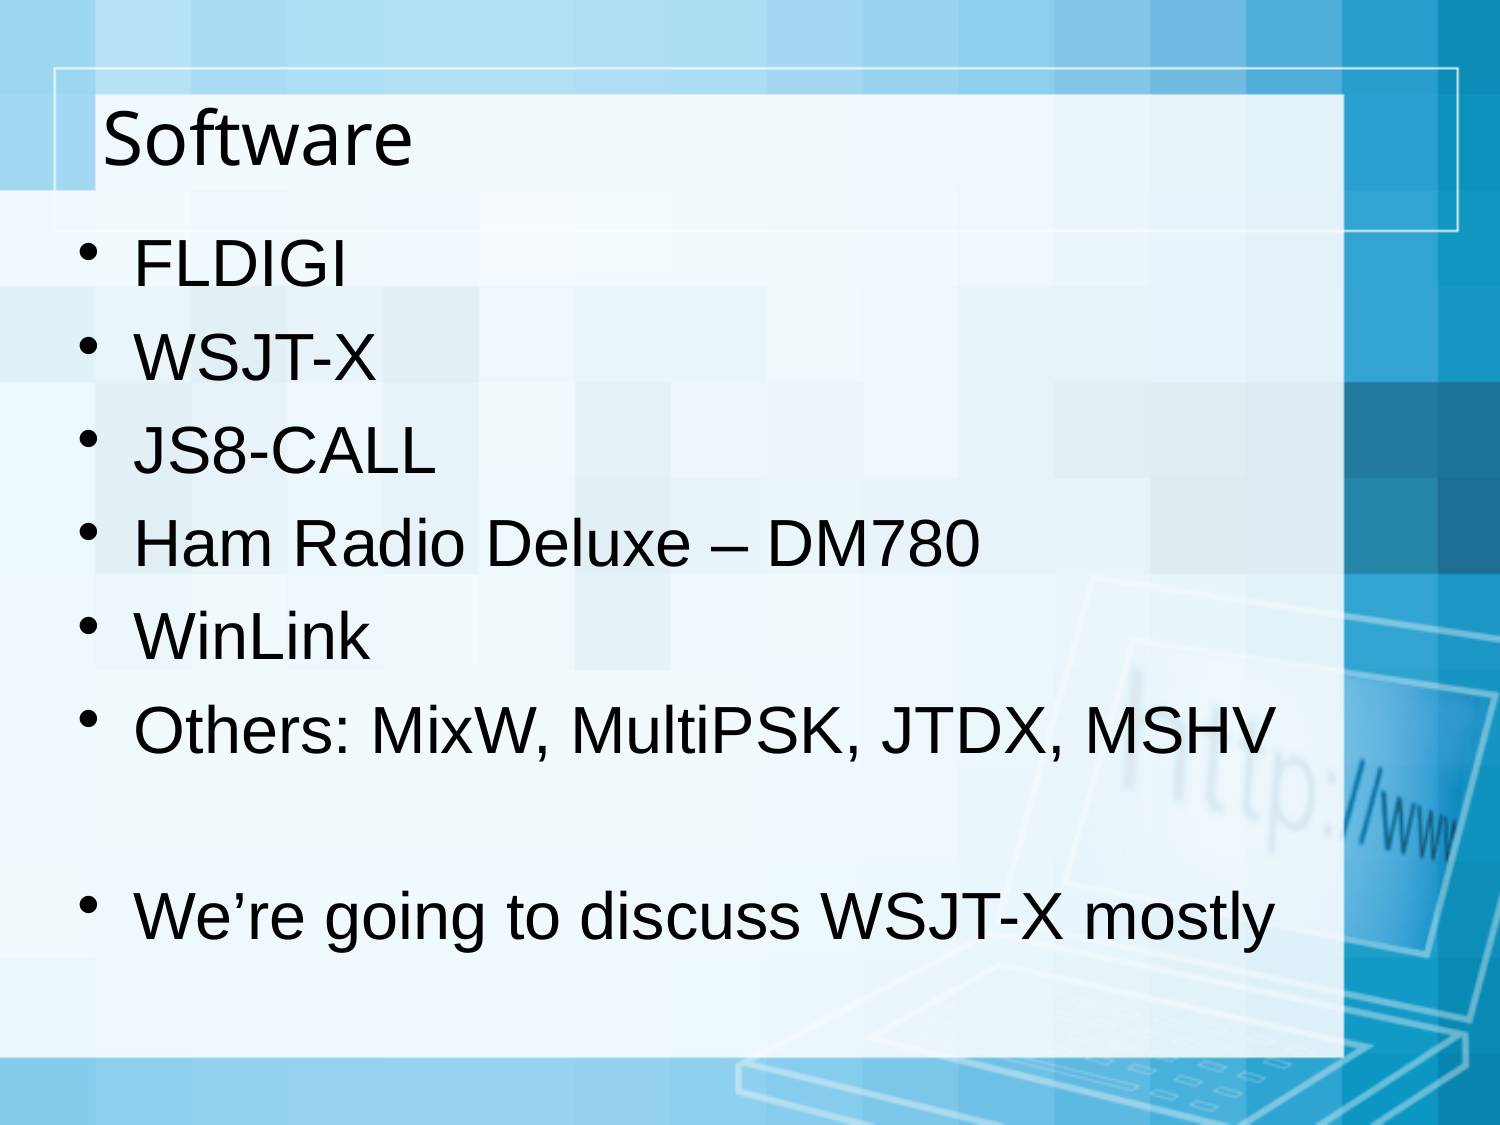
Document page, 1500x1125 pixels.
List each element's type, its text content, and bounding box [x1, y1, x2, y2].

title Software [87, 87, 1338, 200]
picture [0, 0, 1500, 1125]
list FLDIGI WSJT-X JS8-CALL Ham Radio Deluxe – DM780 WinLink Others: MixW, MultiPSK, JTDX, MSHV We’re going to discuss WSJT-X mostly [62, 212, 1338, 1038]
